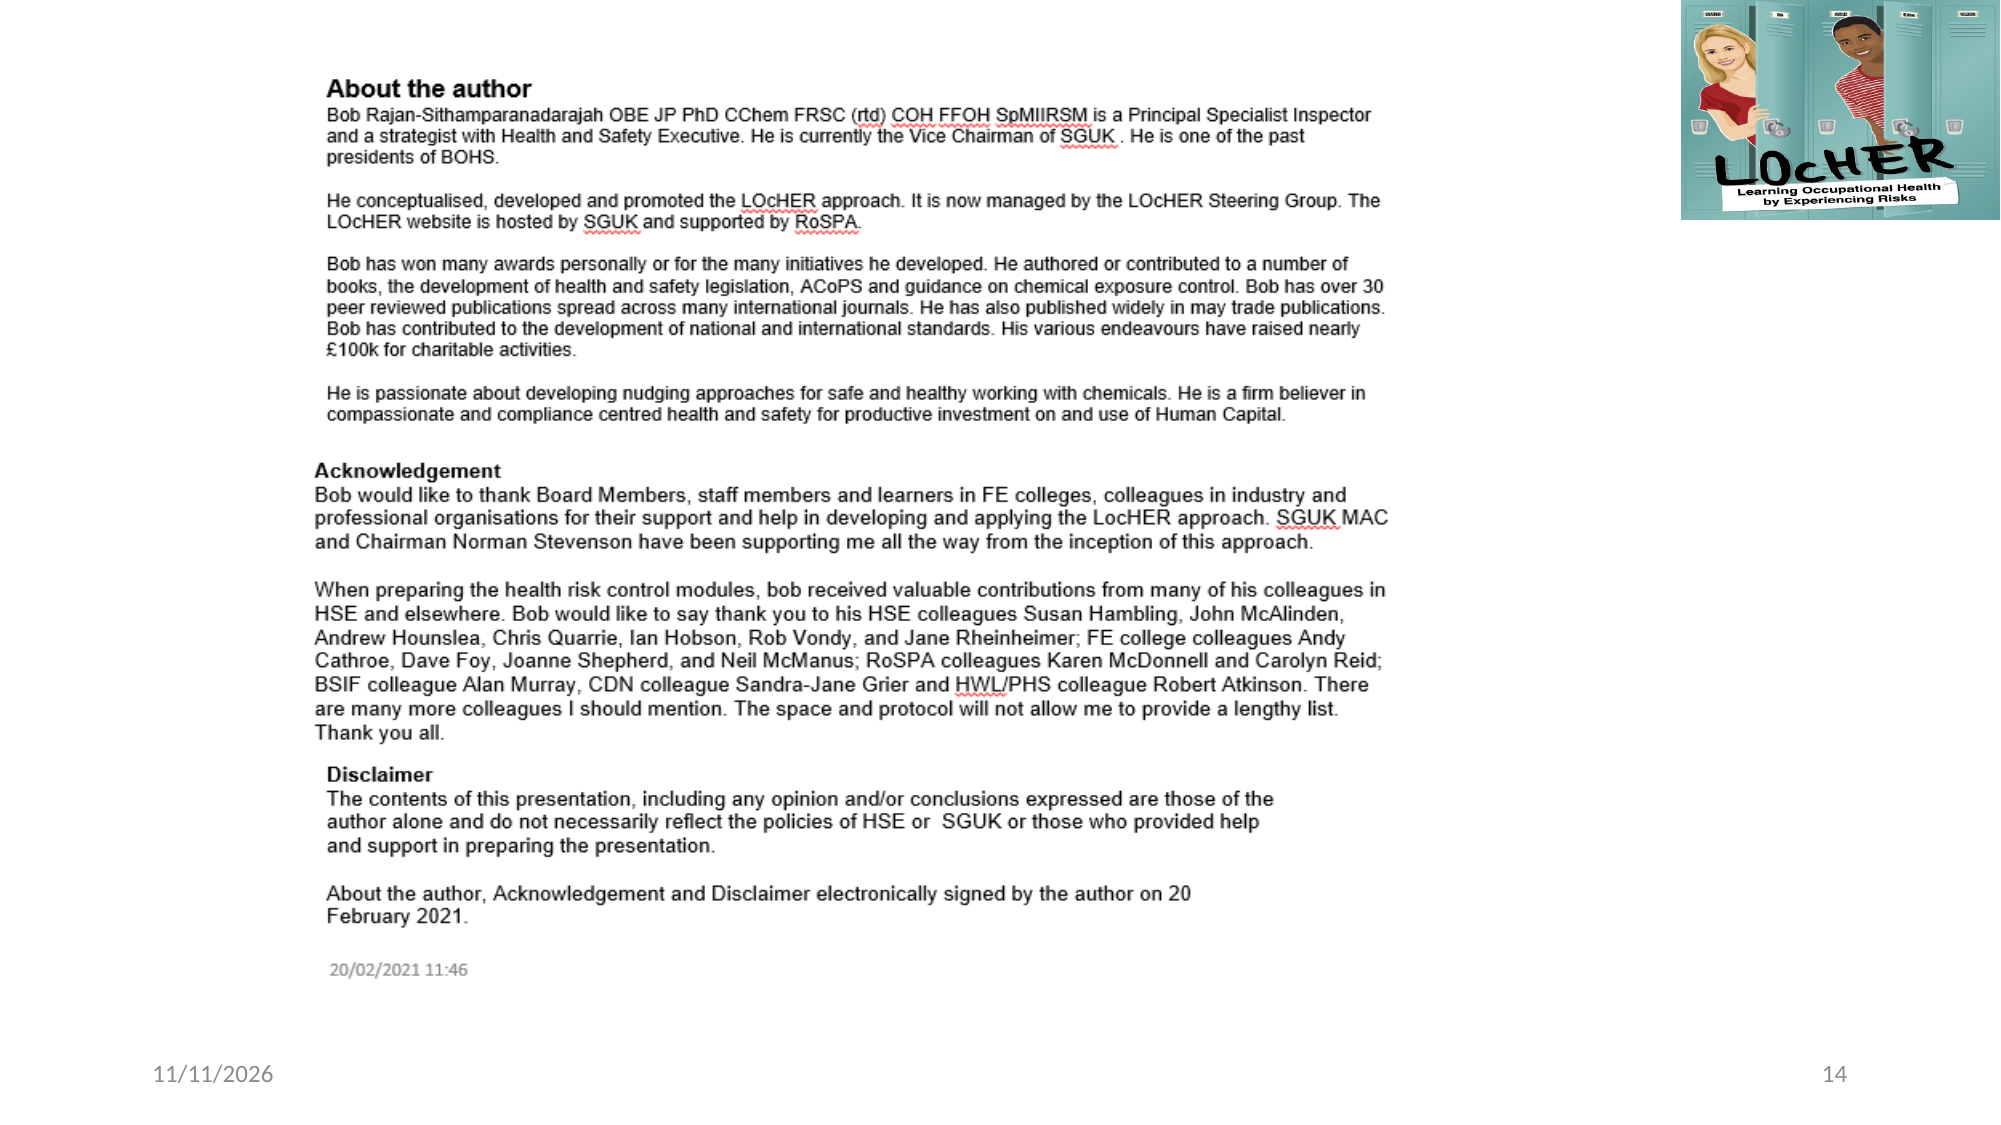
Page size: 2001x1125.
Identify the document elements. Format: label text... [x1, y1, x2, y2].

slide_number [137, 1042, 588, 1103]
picture [1681, 0, 2000, 220]
slide_number 14 [1412, 1042, 1863, 1103]
picture [314, 78, 1402, 988]
